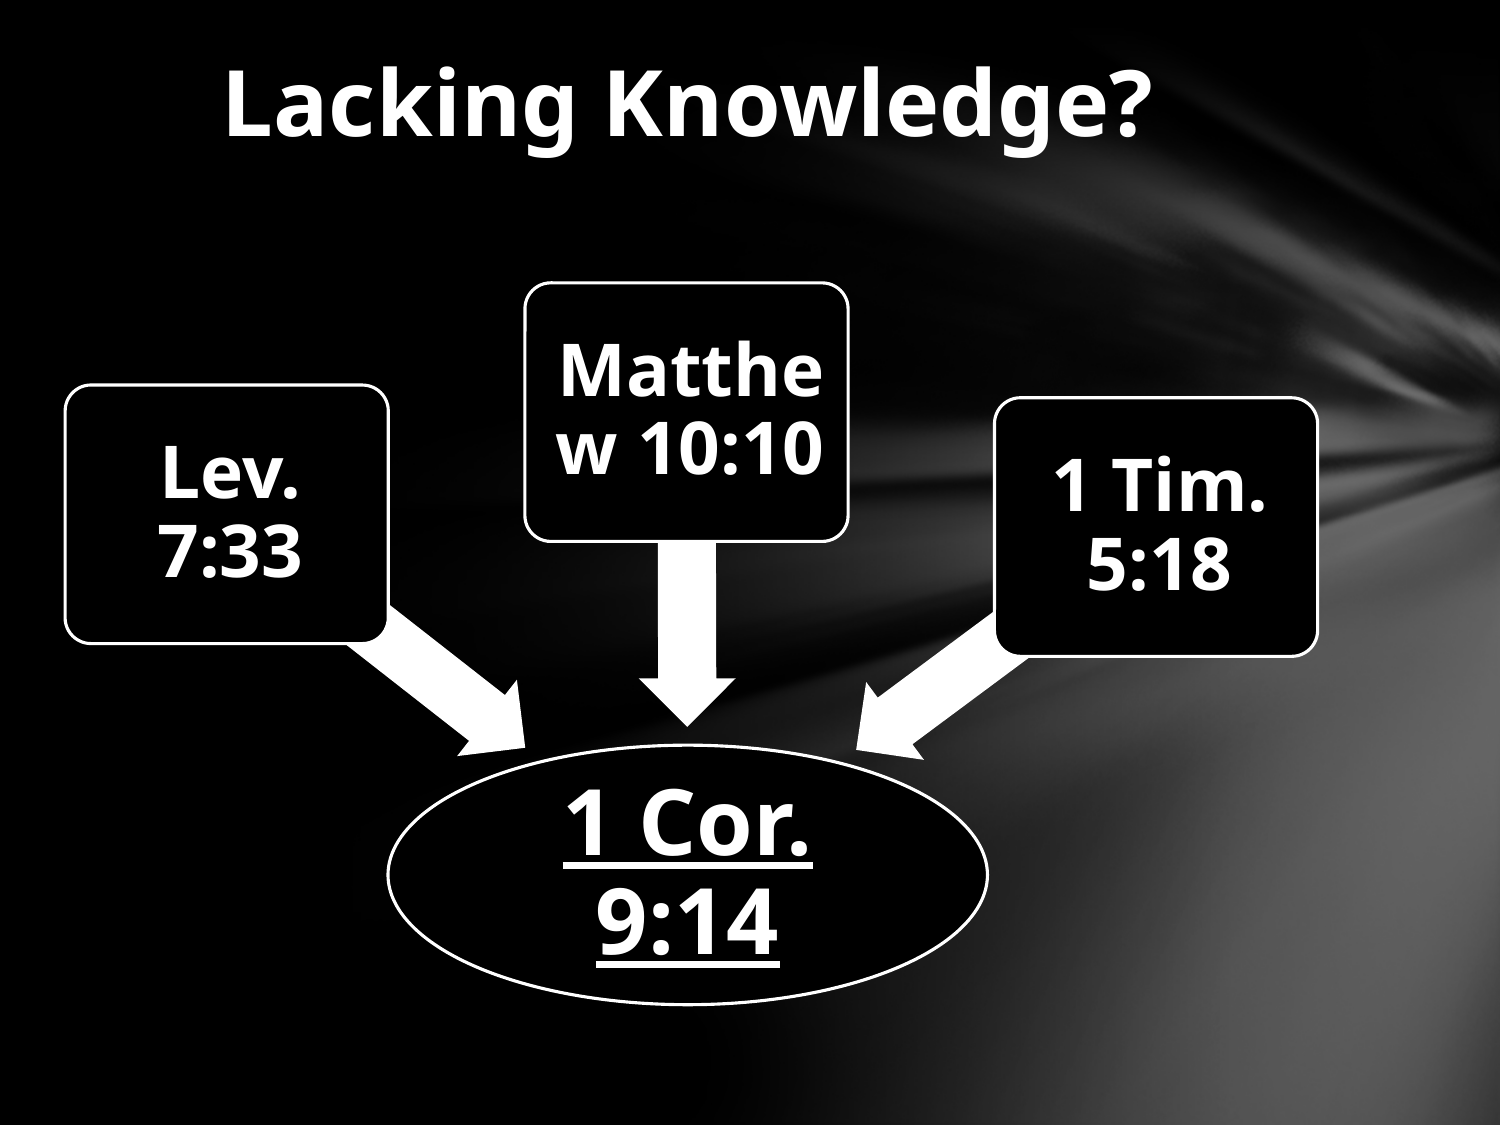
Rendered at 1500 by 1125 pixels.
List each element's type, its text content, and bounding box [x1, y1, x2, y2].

title Lacking Knowledge? [57, 37, 1318, 163]
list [57, 239, 1318, 1026]
